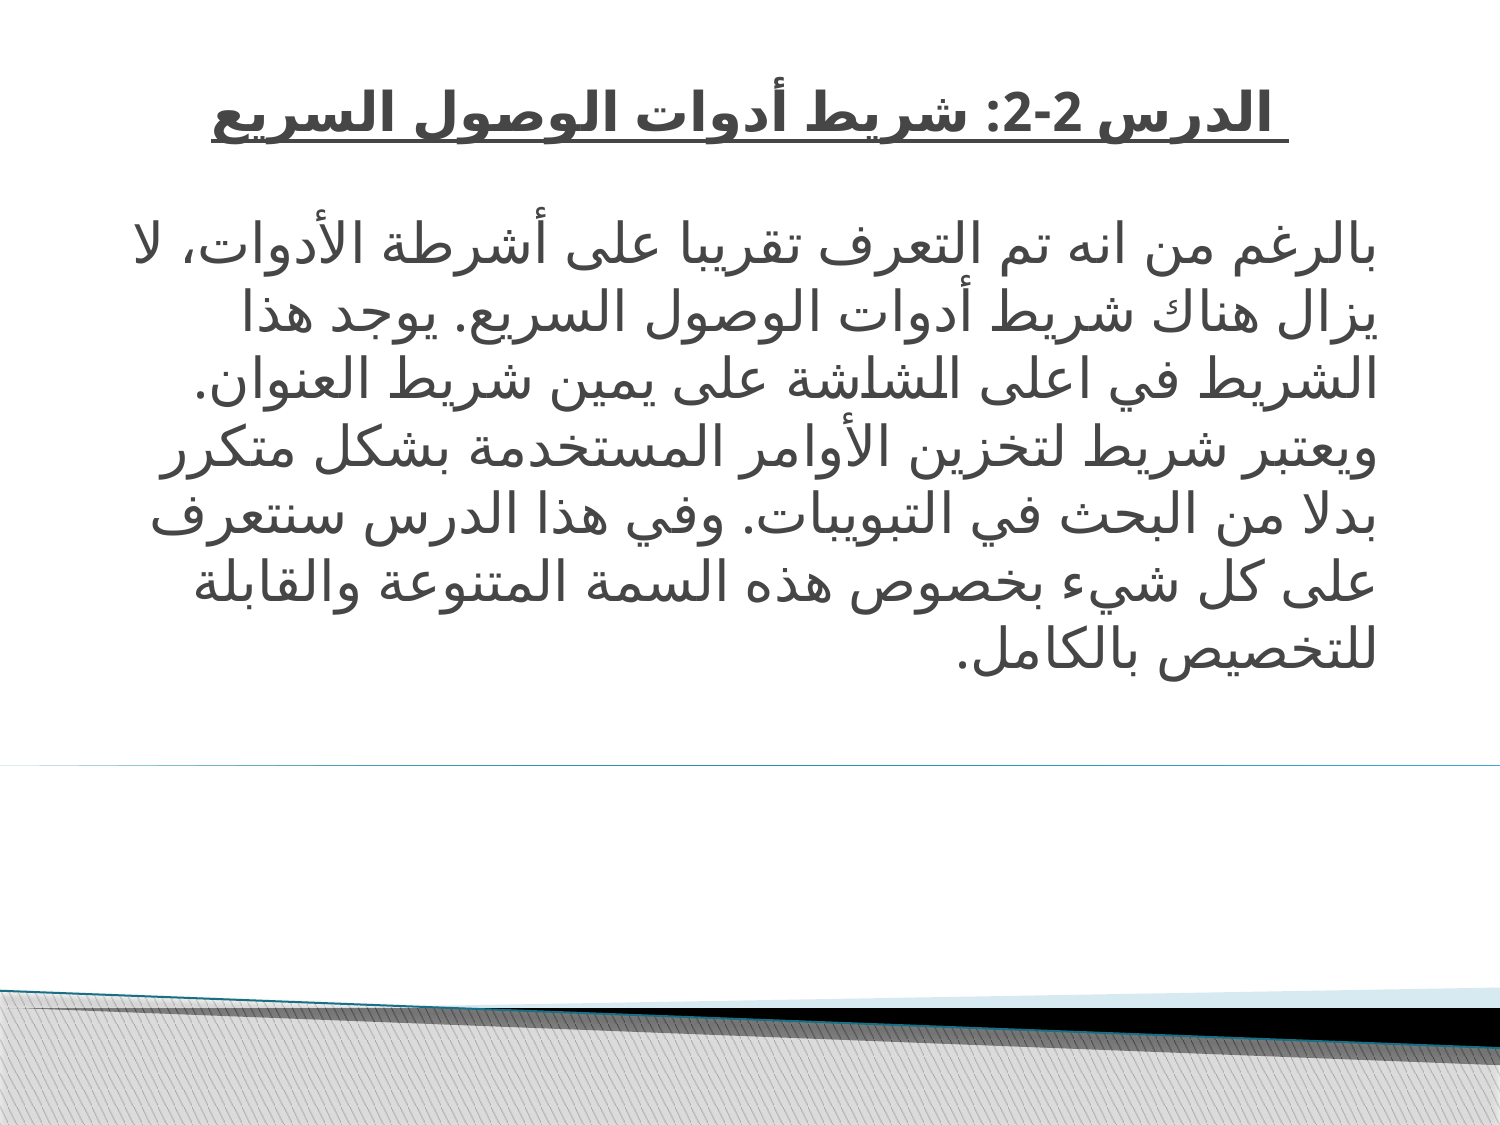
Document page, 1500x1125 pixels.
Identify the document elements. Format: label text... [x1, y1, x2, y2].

title الدرس 2-2: شريط أدوات الوصول السريع [112, 24, 1388, 150]
subtitle بالرغم من انه تم التعرف تقريبا على أشرطة الأدوات، لا يزال هناك شريط أدوات الوصول السريع. يوجد هذا الشريط في اعلى الشاشة على يمين شريط العنوان. ويعتبر شريط لتخزين الأوامر المستخدمة بشكل متكرر بدلا من البحث في التبويبات. وفي هذا الدرس سنتعرف على كل شيء بخصوص هذه السمة المتنوعة والقابلة للتخصيص بالكامل. [112, 200, 1388, 988]
picture [5, 1008, 1500, 1066]
